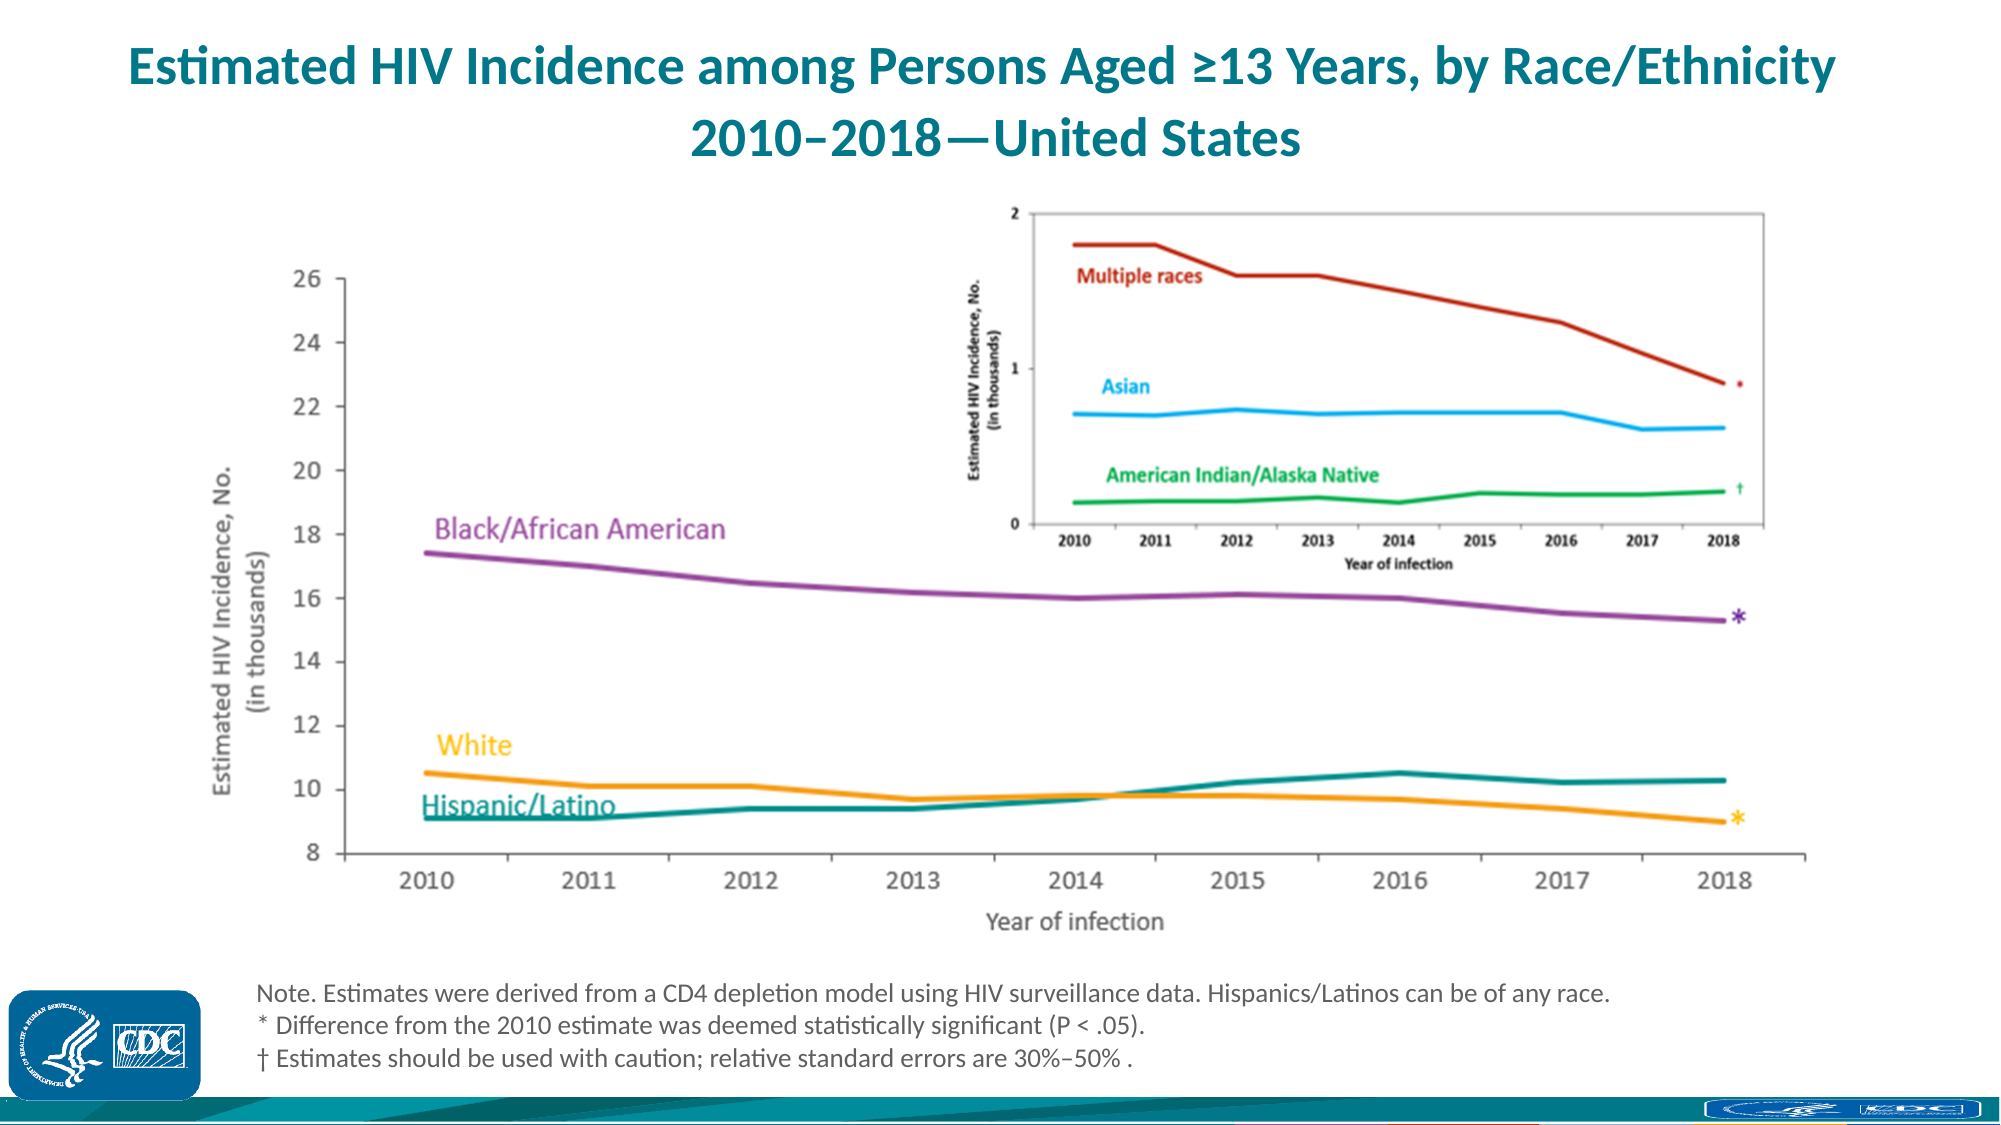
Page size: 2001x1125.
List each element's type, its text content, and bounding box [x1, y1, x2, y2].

text_box Note. Estimates were derived from a CD4 depletion model using HIV surveillance data. Hispanics/Latinos can be of any race. * Difference from the 2010 estimate was deemed statistically significant (P < .05). † Estimates should be used with caution; relative standard errors are 30%–50% . [241, 967, 1965, 1080]
picture [183, 178, 1817, 947]
picture [6, 988, 202, 1102]
title Estimated HIV Incidence among Persons Aged ≥13 Years, by Race/Ethnicity 2010–2018—United States [13, 39, 1980, 248]
